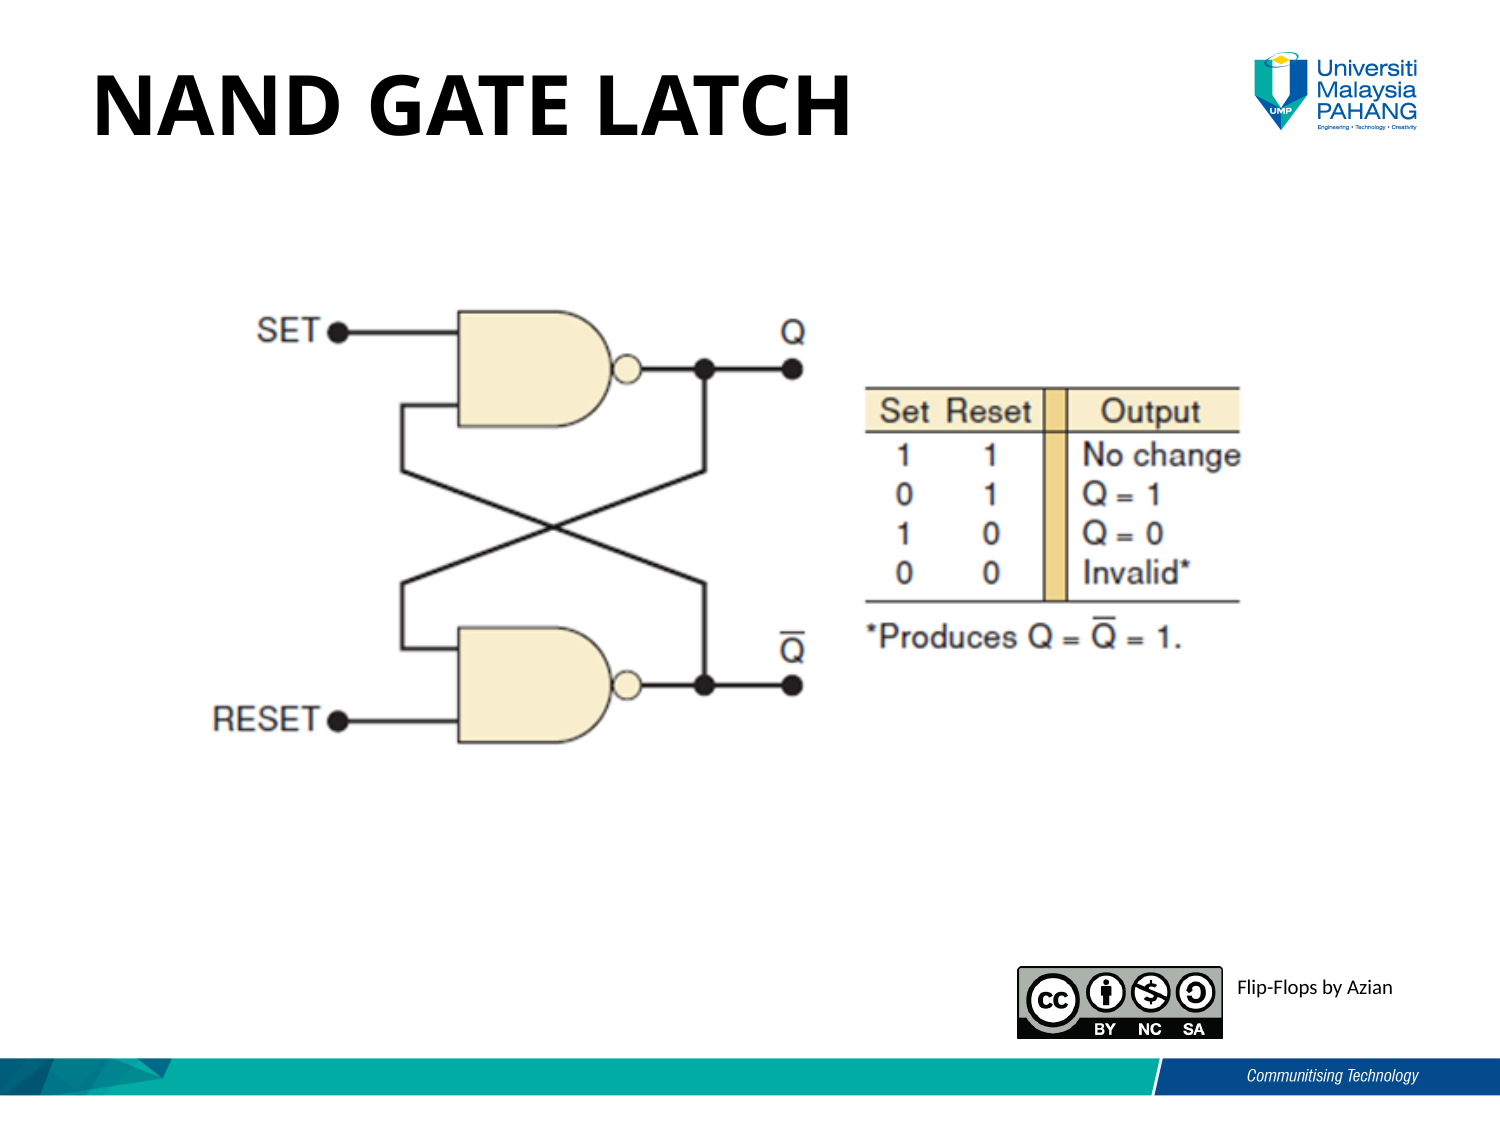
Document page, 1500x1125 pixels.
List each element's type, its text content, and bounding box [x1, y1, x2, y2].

title NAND GATE Latch [75, 45, 1235, 233]
picture [0, 0, 1500, 1125]
